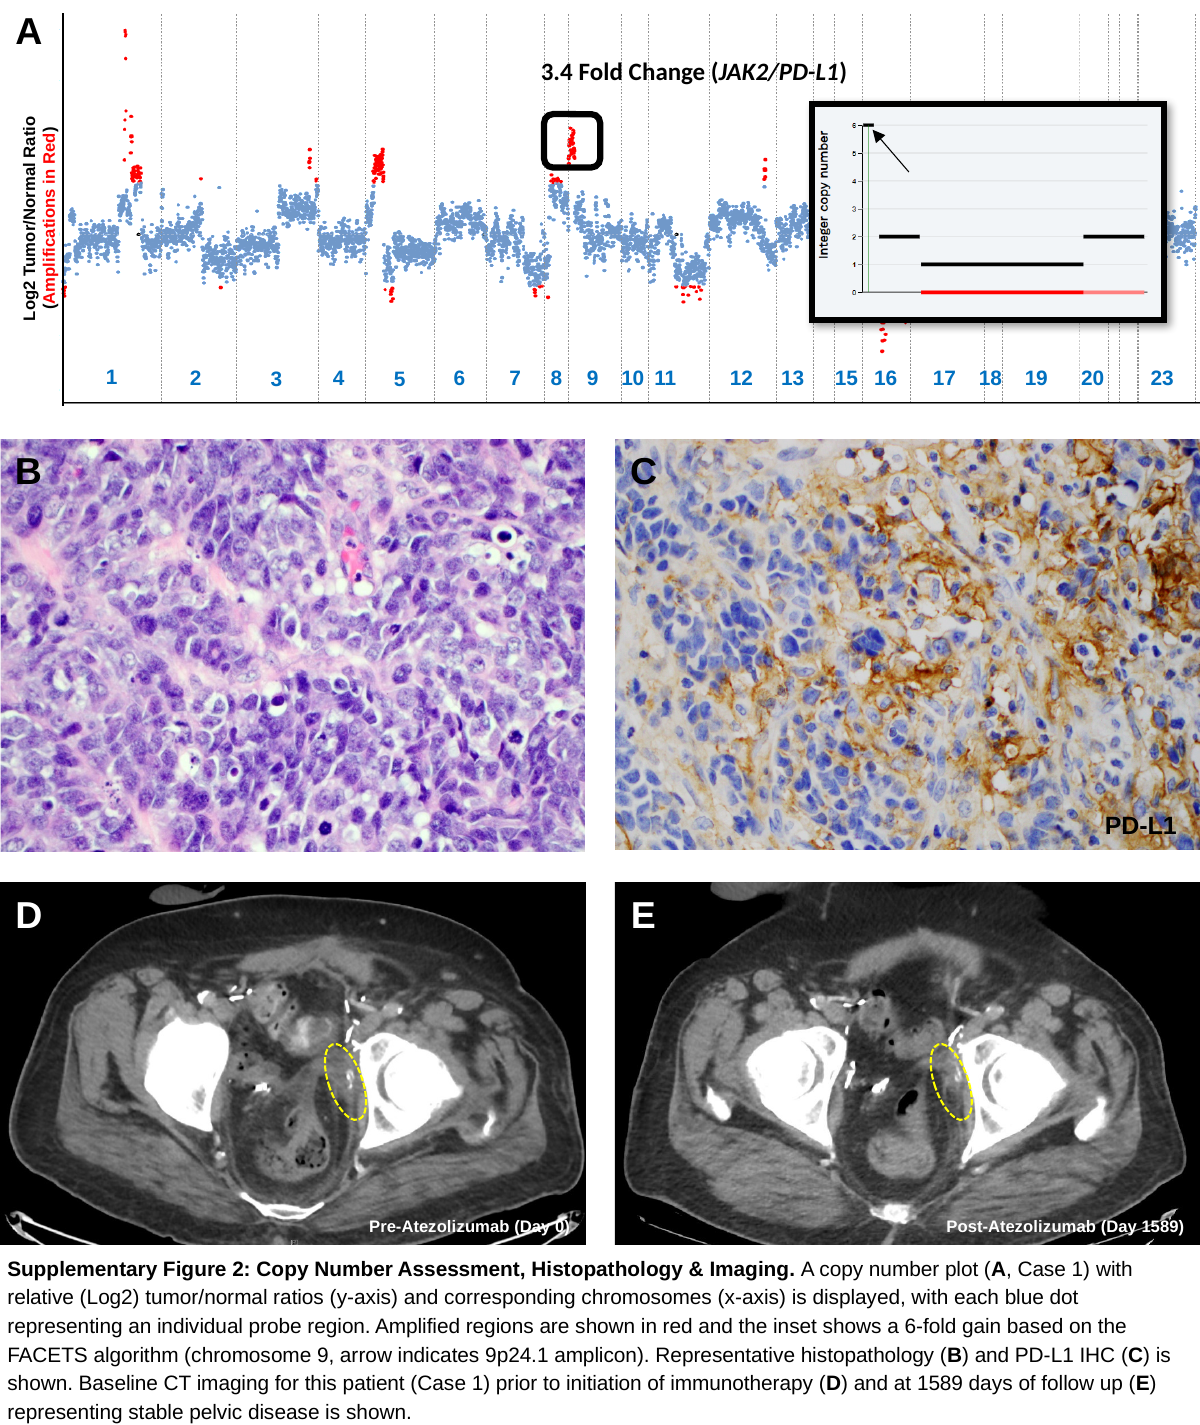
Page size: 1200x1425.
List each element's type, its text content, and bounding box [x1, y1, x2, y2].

text_box Supplementary Figure 2: Copy Number Assessment, Histopathology & Imaging. A copy number plot (A, Case 1) with relative (Log2) tumor/normal ratios (y-axis) and corresponding chromosomes (x-axis) is displayed, with each blue dot representing an individual probe region. Amplified regions are shown in red and the inset shows a 6-fold gain based on the FACETS algorithm (chromosome 9, arrow indicates 9p24.1 amplicon). Representative histopathology (B) and PD-L1 IHC (C) is shown. Baseline CT imaging for this patient (Case 1) prior to initiation of immunotherapy (D) and at 1589 days of follow up (E) representing stable pelvic disease is shown. [0, 1245, 1200, 1425]
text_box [0, 0, 1200, 1245]
